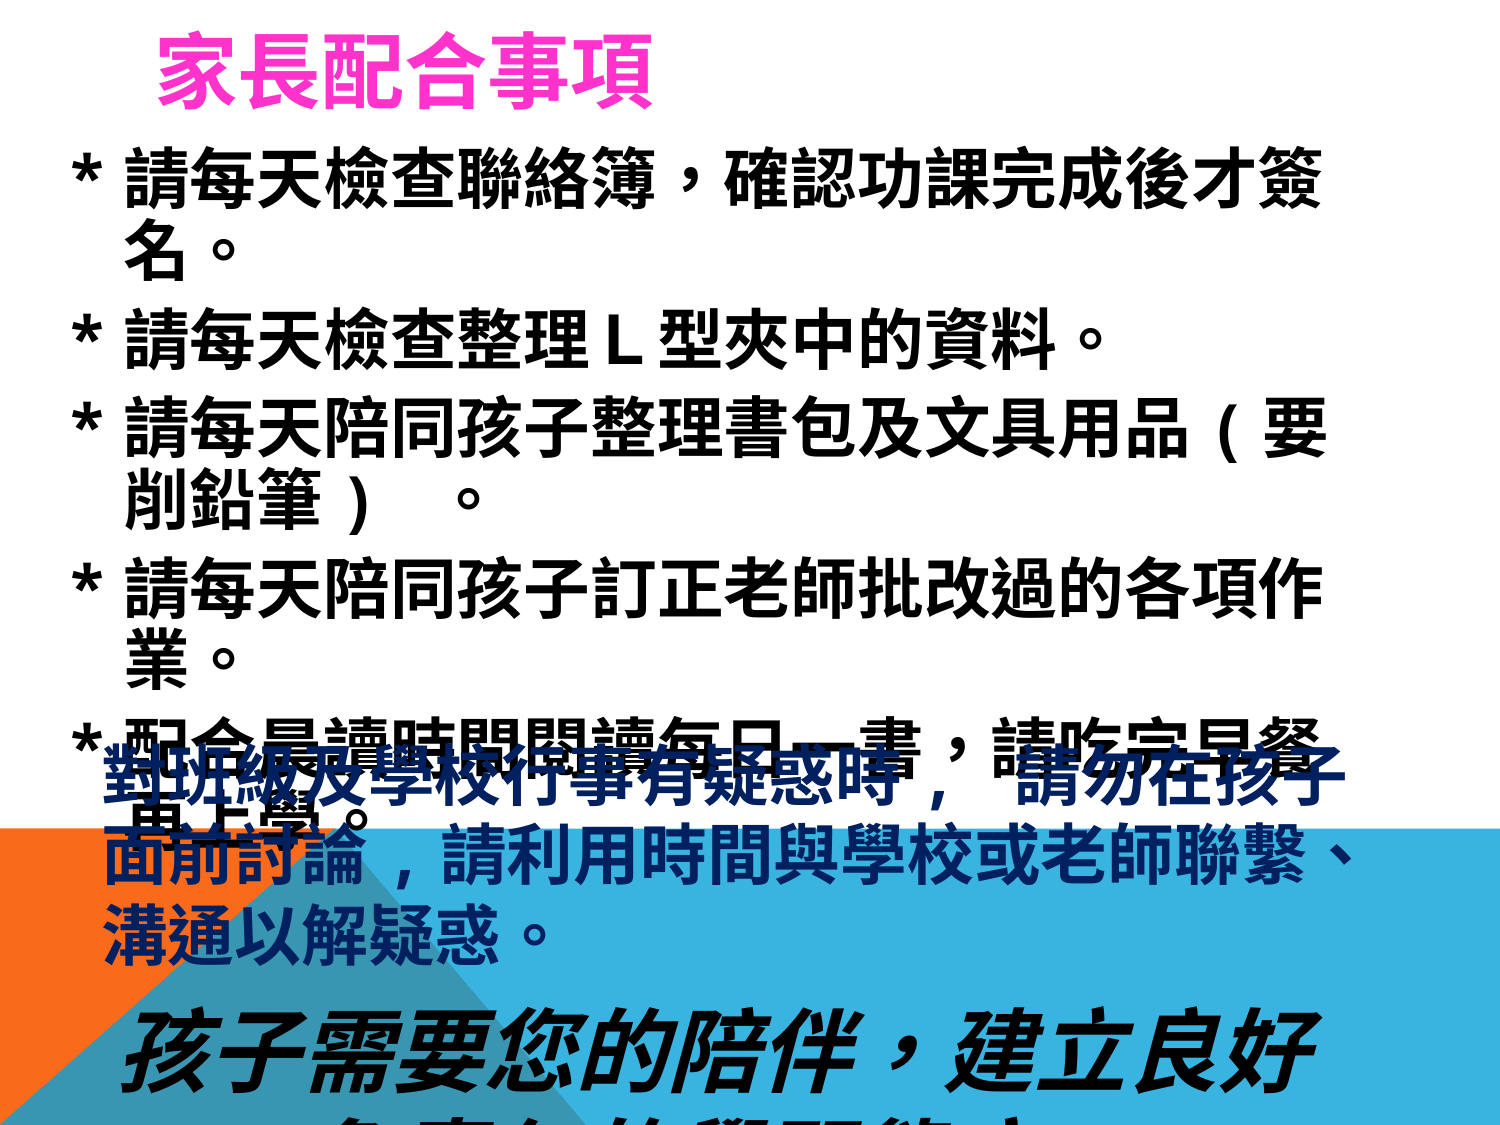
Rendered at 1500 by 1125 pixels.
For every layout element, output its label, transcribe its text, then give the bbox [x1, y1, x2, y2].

text_box 對班級及學校行事有疑惑時, 請勿在孩子面前討論,請利用時間與學校或老師聯繫、溝通以解疑惑。 [86, 726, 1397, 981]
list *請每天檢查聯絡簿，確認功課完成後才簽名。 *請每天檢查整理Ｌ型夾中的資料。 *請每天陪同孩子整理書包及文具用品(要削鉛筆) 。 *請每天陪同孩子訂正老師批改過的各項作業。 *配合晨讀時間閱讀每日一書，請吃完早餐再上學。 [52, 138, 1397, 746]
text_box 孩子需要您的陪伴，建立良好負責任的學習態度。 [86, 986, 1340, 1125]
title 家長配合事項 [139, 0, 1267, 138]
